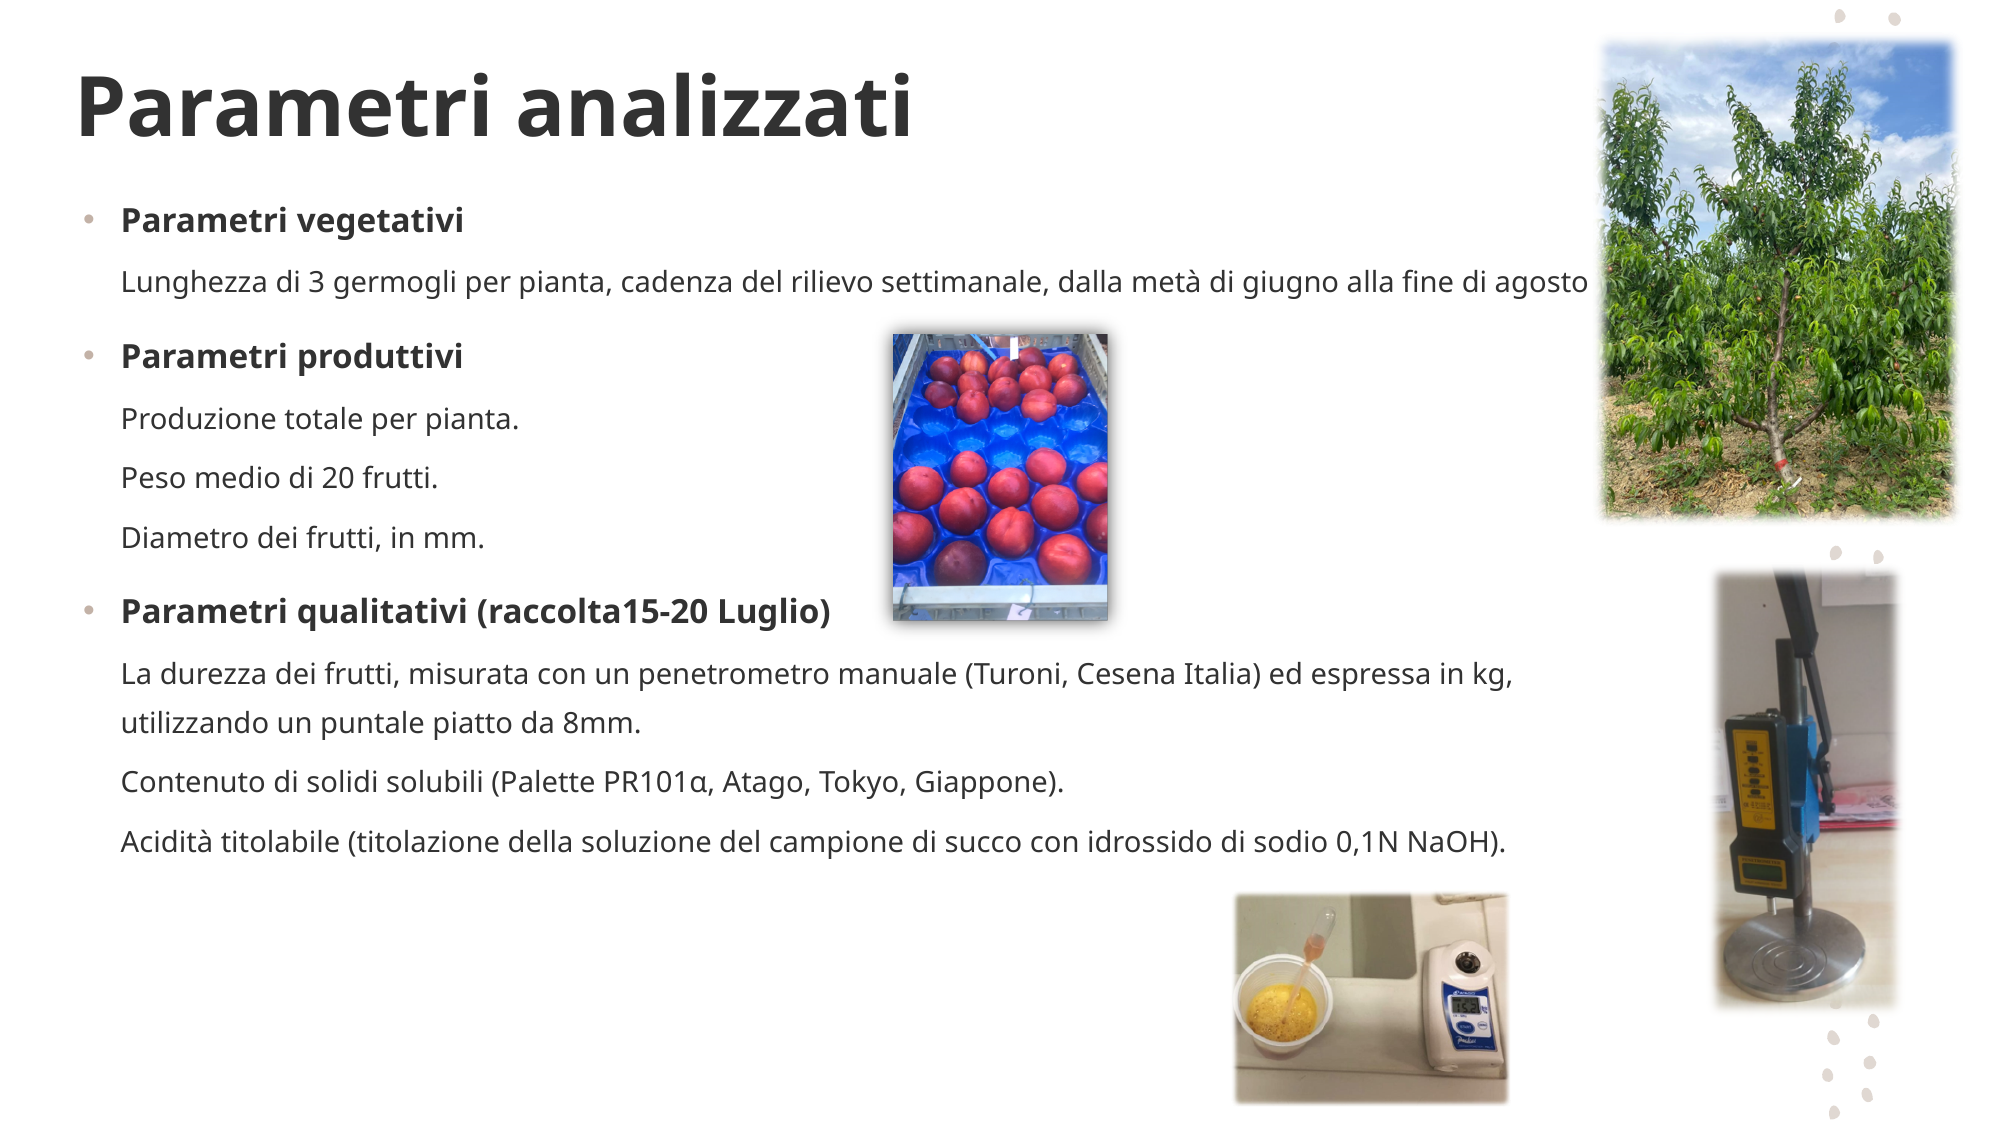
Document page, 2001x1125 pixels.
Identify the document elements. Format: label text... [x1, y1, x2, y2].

title Parametri analizzati [59, 0, 1640, 212]
picture [1230, 889, 1511, 1107]
picture [871, 313, 1128, 641]
list Parametri vegetativi Lunghezza di 3 germogli per pianta, cadenza del rilievo settimanale, dalla metà di giugno alla fine di agosto Parametri produttivi Produzione totale per pianta. Peso medio di 20 frutti. Diametro dei frutti, in mm. Parametri qualitativi (raccolta15-20 Luglio) La durezza dei frutti, misurata con un penetrometro manuale (Turoni, Cesena Italia) ed espressa in kg, utilizzando un puntale piatto da 8mm. Contenuto di solidi solubili (Palette PR101α, Atago, Tokyo, Giappone). Acidità titolabile (titolazione della soluzione del campione di succo con idrossido di sodio 0,1N NaOH). [68, 176, 1649, 890]
picture [1705, 562, 1907, 1019]
picture [1591, 30, 1965, 527]
